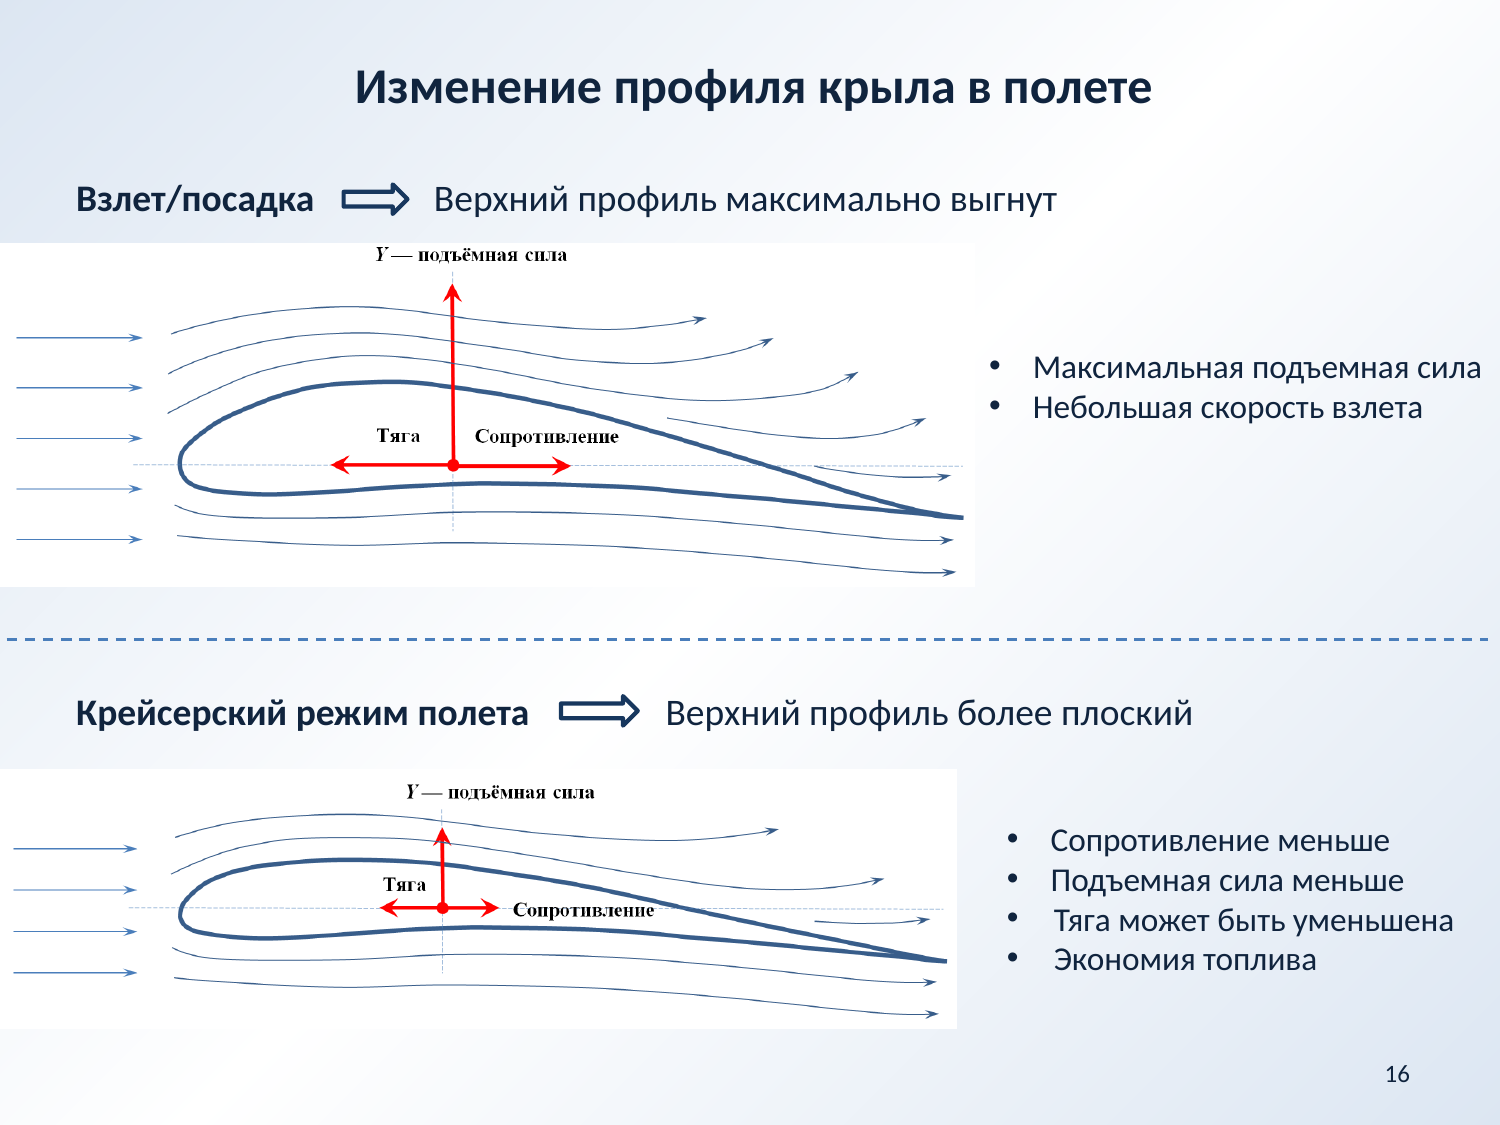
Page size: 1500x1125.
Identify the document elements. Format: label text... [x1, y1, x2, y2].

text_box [17, 166, 1471, 228]
picture [0, 243, 975, 587]
slide_number 16 [1074, 1042, 1425, 1103]
text_box Максимальная подъемная сила Небольшая скорость взлета [979, 338, 1500, 433]
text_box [0, 680, 1500, 1030]
text_box Изменение профиля крыла в полете [102, 46, 1406, 122]
